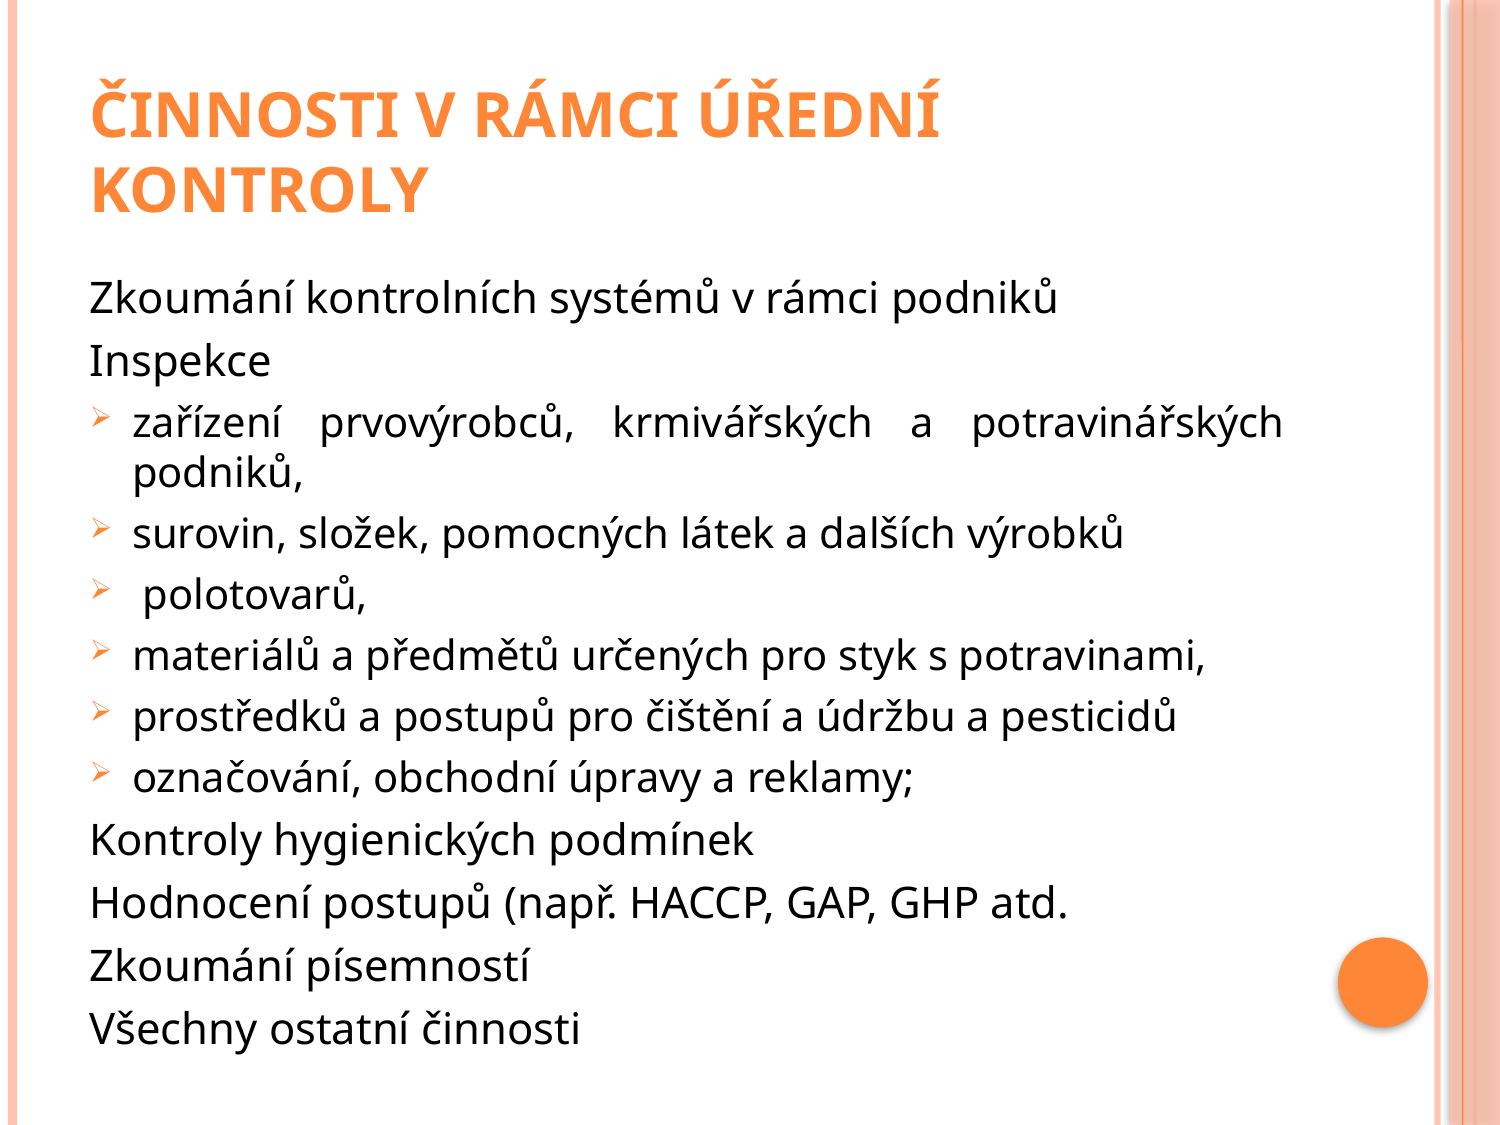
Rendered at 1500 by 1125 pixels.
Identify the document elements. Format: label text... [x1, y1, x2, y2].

title Činnosti v rámci úřední kontroly [75, 45, 1300, 233]
list Zkoumání kontrolních systémů v rámci podniků Inspekce zařízení prvovýrobců, krmivářských a potravinářských podniků, surovin, složek, pomocných látek a dalších výrobků polotovarů, materiálů a předmětů určených pro styk s potravinami, prostředků a postupů pro čištění a údržbu a pesticidů označování, obchodní úpravy a reklamy; Kontroly hygienických podmínek Hodnocení postupů (např. HACCP, GAP, GHP atd. Zkoumání písemností Všechny ostatní činnosti [75, 262, 1300, 1062]
